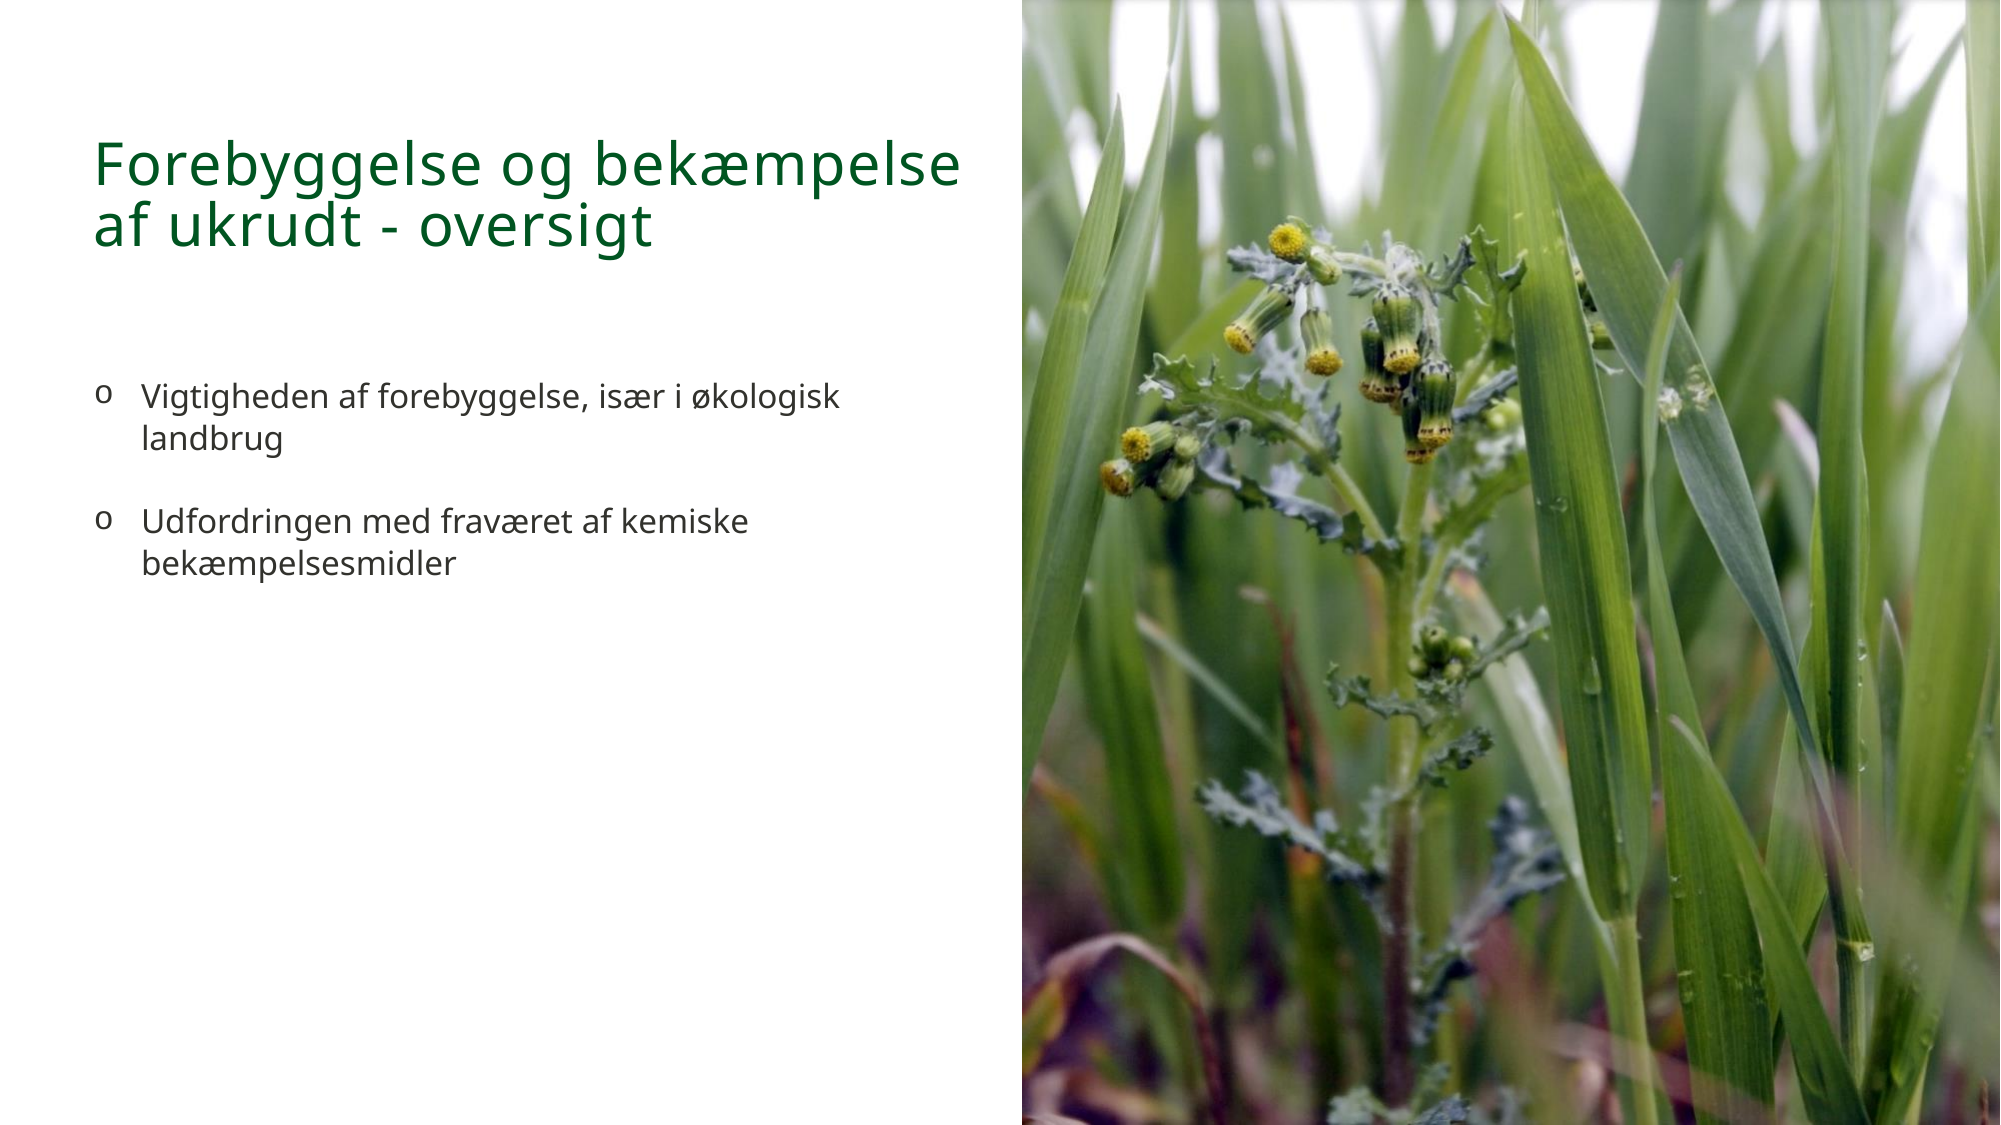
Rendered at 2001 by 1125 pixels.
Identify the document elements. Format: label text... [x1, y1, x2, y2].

picture [1022, 0, 2000, 1125]
list Vigtigheden af forebyggelse, især i økologisk landbrug Udfordringen med fraværet af kemiske bekæmpelsesmidler [93, 373, 978, 948]
title Forebyggelse og bekæmpelse af ukrudt - oversigt [93, 137, 978, 309]
